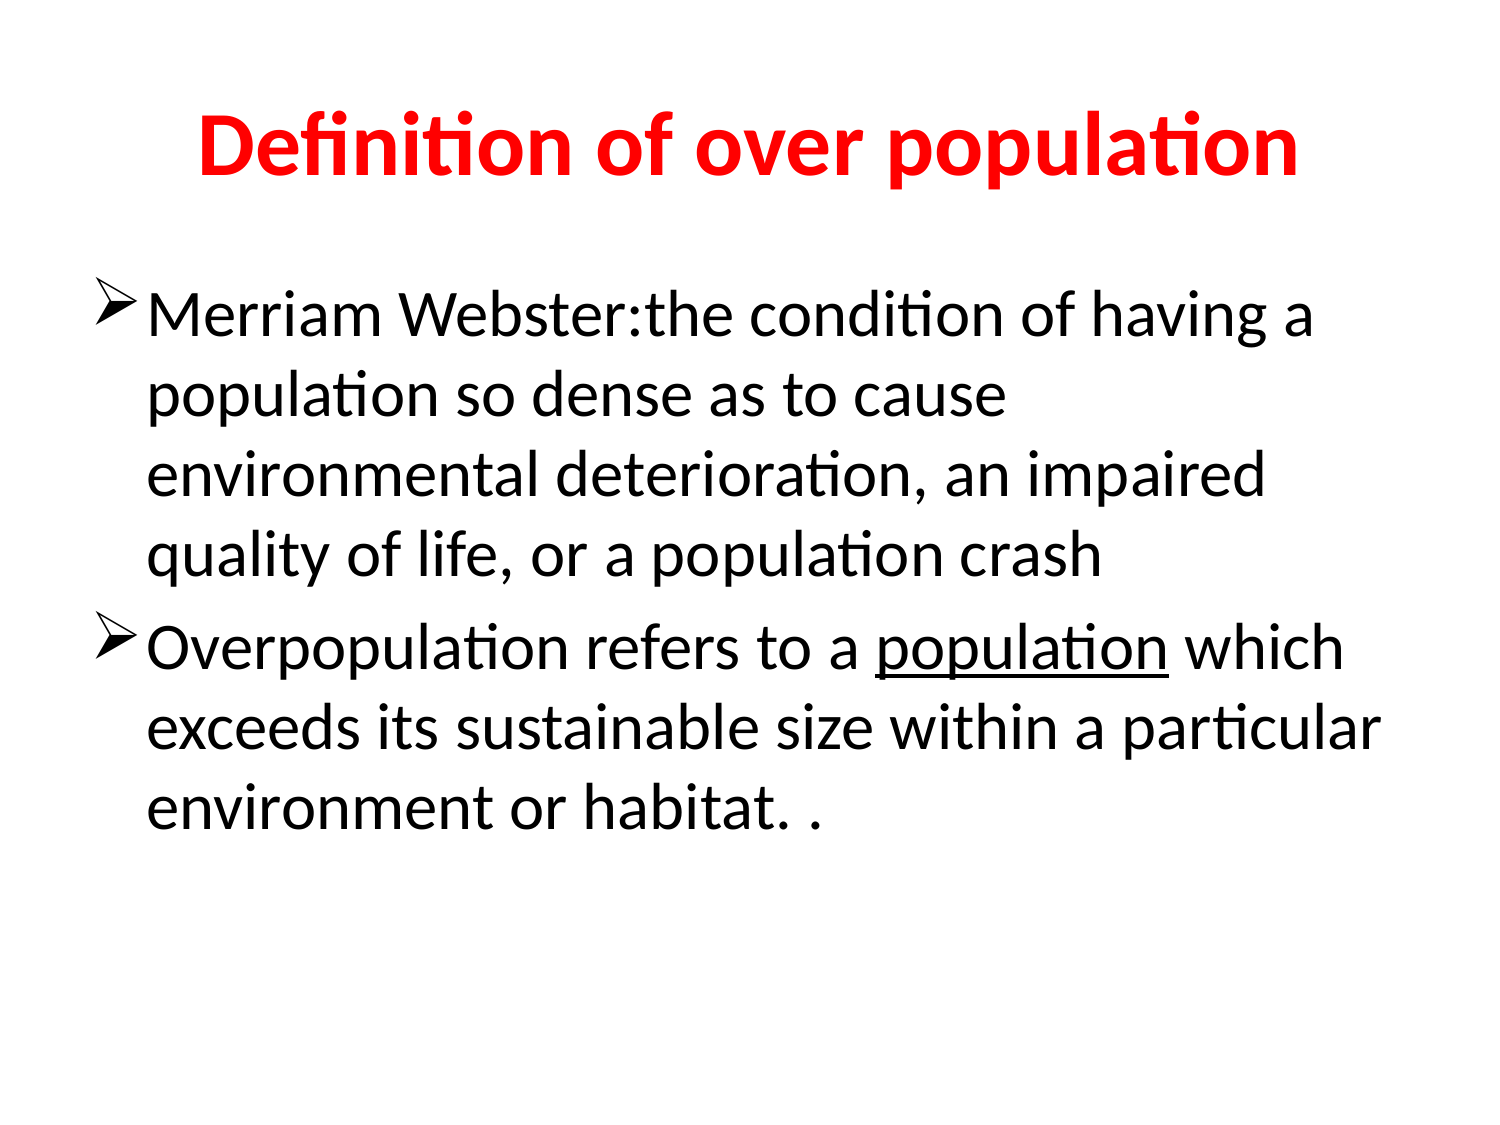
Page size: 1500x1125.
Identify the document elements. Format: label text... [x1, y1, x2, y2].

list Merriam Webster:the condition of having a population so dense as to cause environmental deterioration, an impaired quality of life, or a population crash Overpopulation refers to a population which exceeds its sustainable size within a particular environment or habitat. . [75, 262, 1425, 1005]
title Definition of over population [75, 45, 1425, 233]
